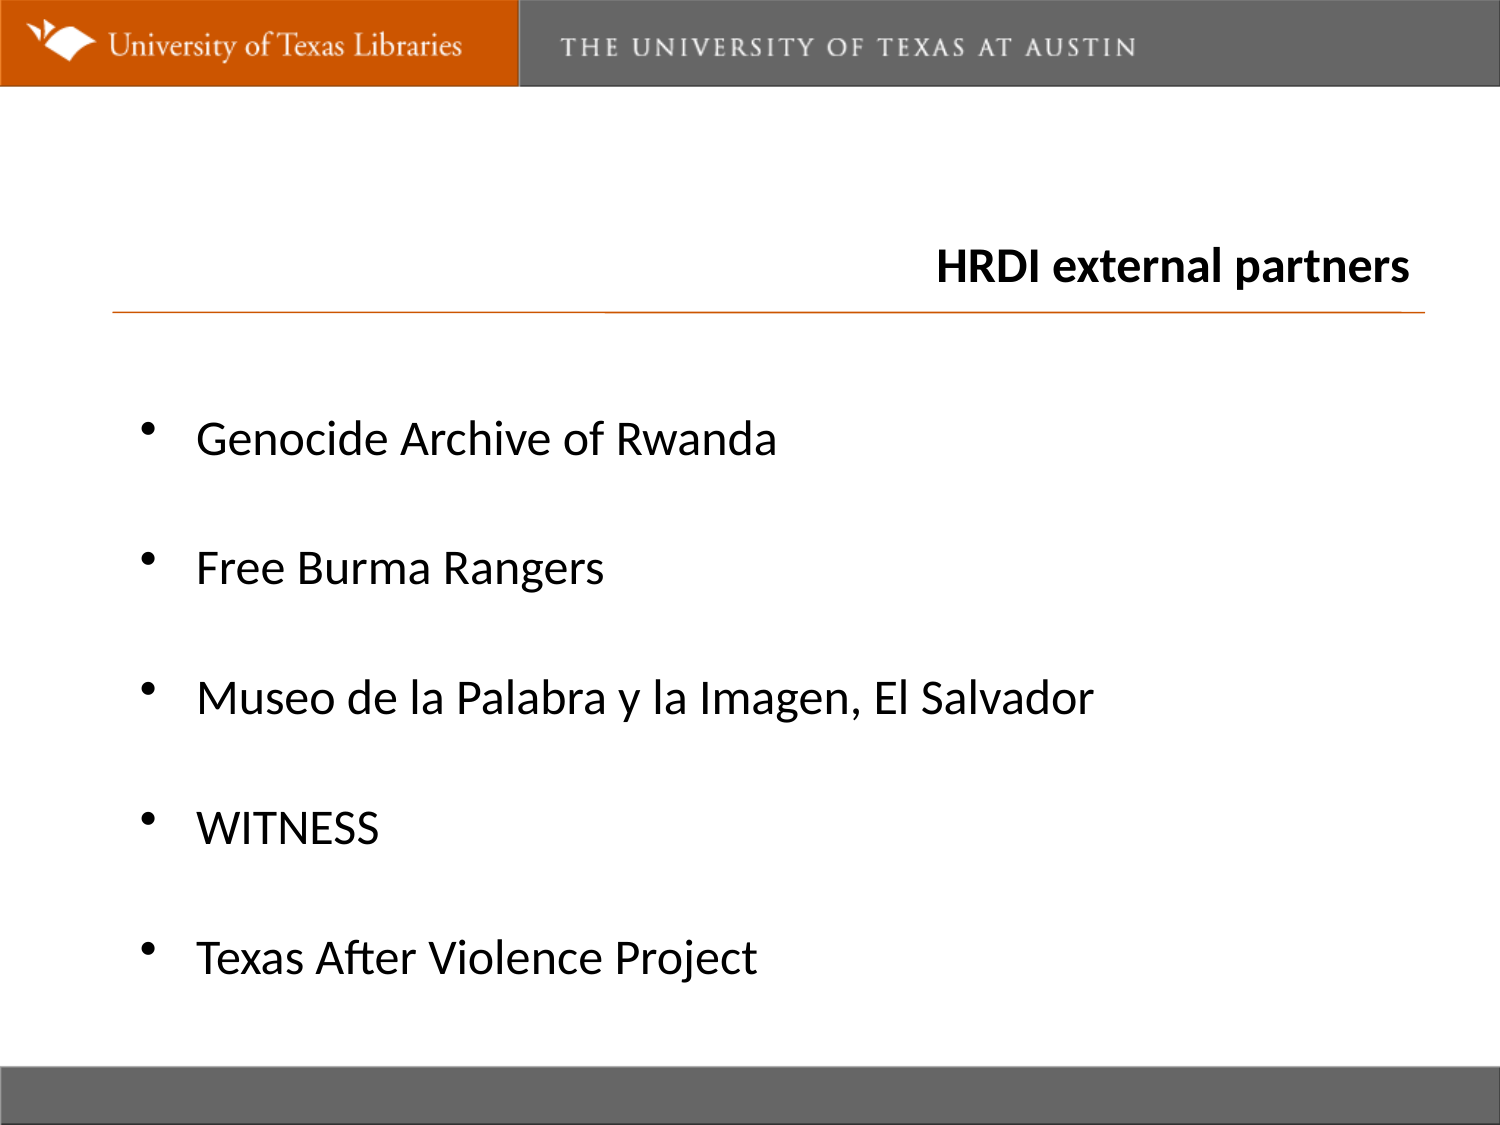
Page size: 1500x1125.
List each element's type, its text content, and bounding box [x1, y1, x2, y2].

text_box HRDI external partners [99, 224, 1425, 363]
picture [0, 0, 1500, 1125]
text_box Genocide Archive of Rwanda Free Burma Rangers Museo de la Palabra y la Imagen, El Salvador WITNESS Texas After Violence Project [124, 337, 1400, 975]
